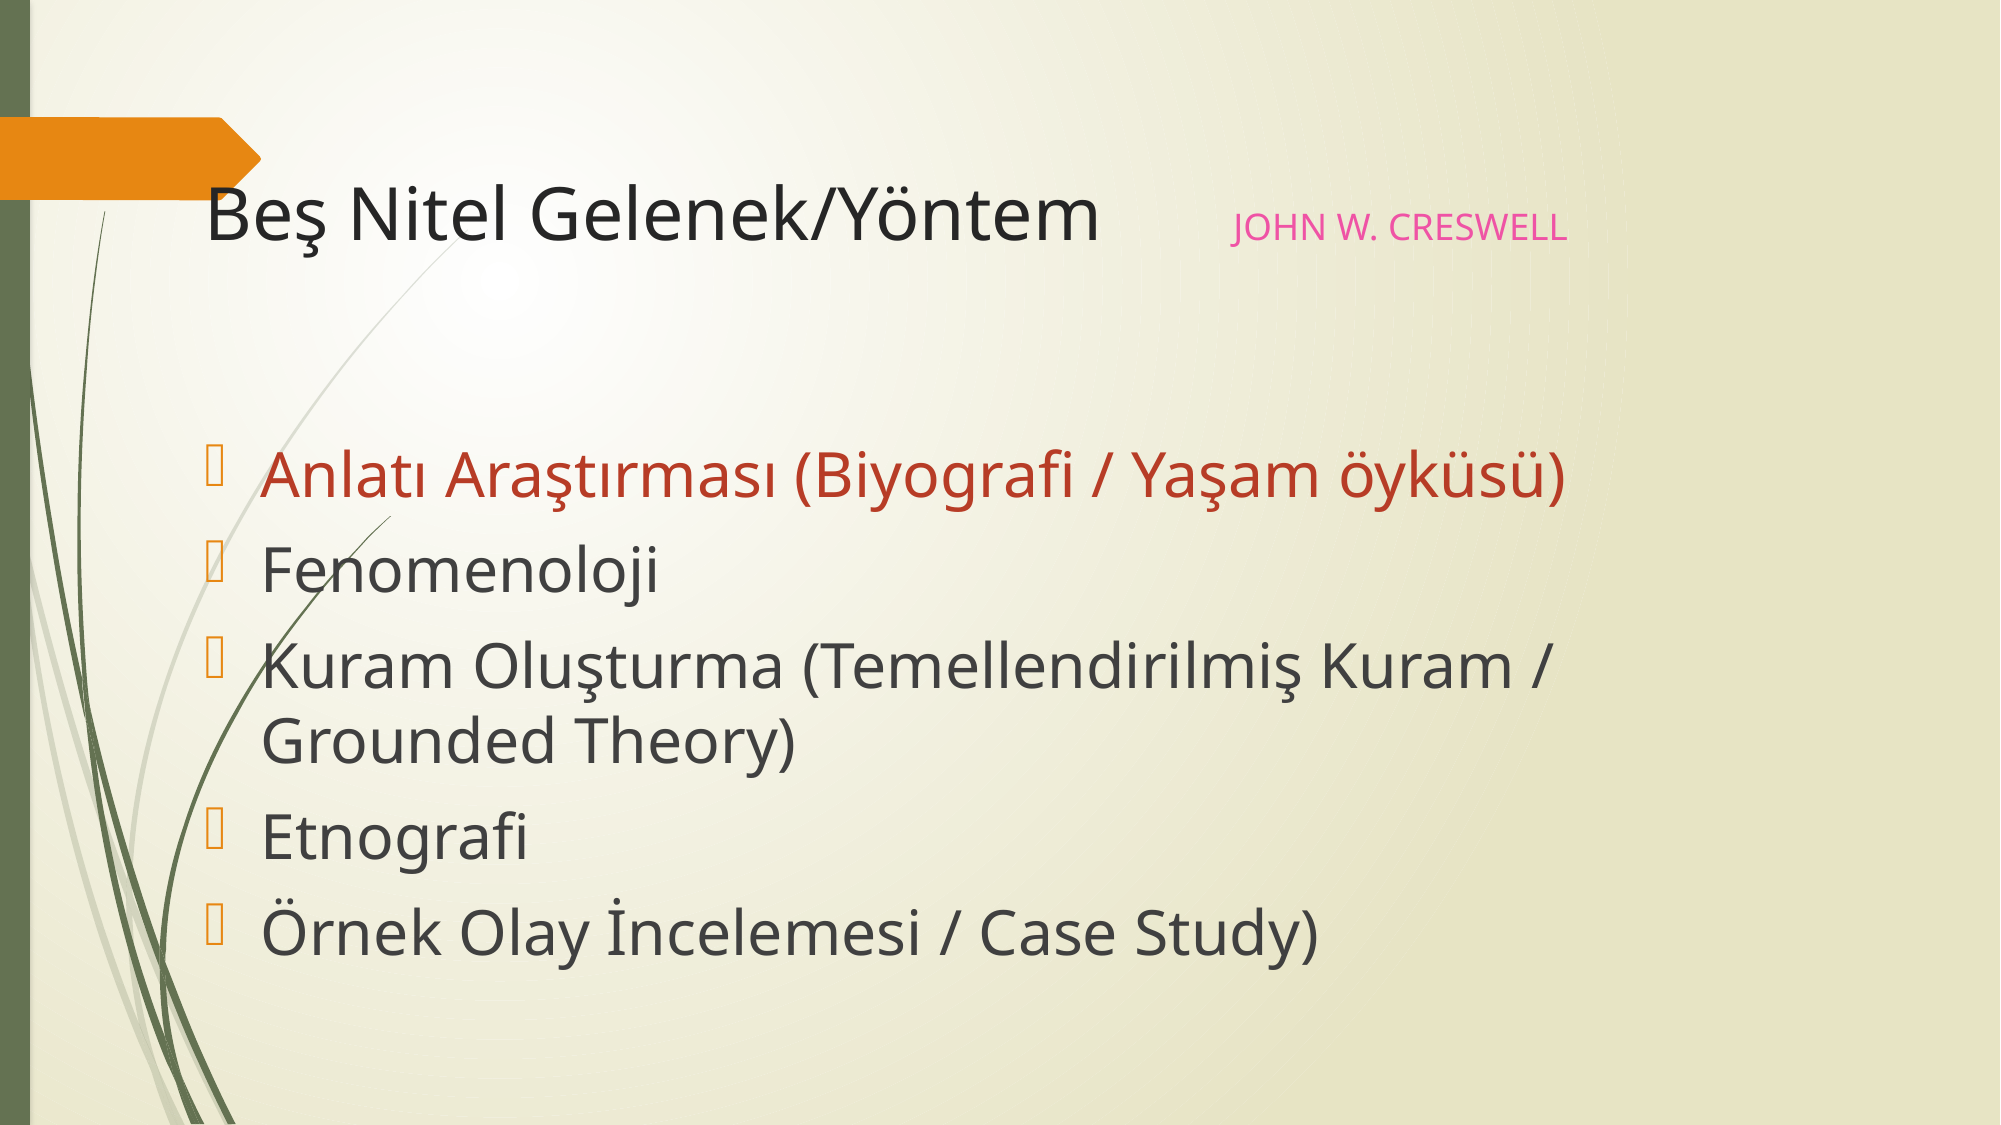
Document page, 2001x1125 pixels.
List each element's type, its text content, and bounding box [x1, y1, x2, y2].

list Anlatı Araştırması (Biyografi / Yaşam öyküsü) Fenomenoloji Kuram Oluşturma (Temellendirilmiş Kuram / Grounded Theory) Etnografi Örnek Olay İncelemesi / Case Study) [189, 427, 1742, 988]
title Beş Nitel Gelenek/Yöntem John W. Creswell [189, 159, 1673, 276]
